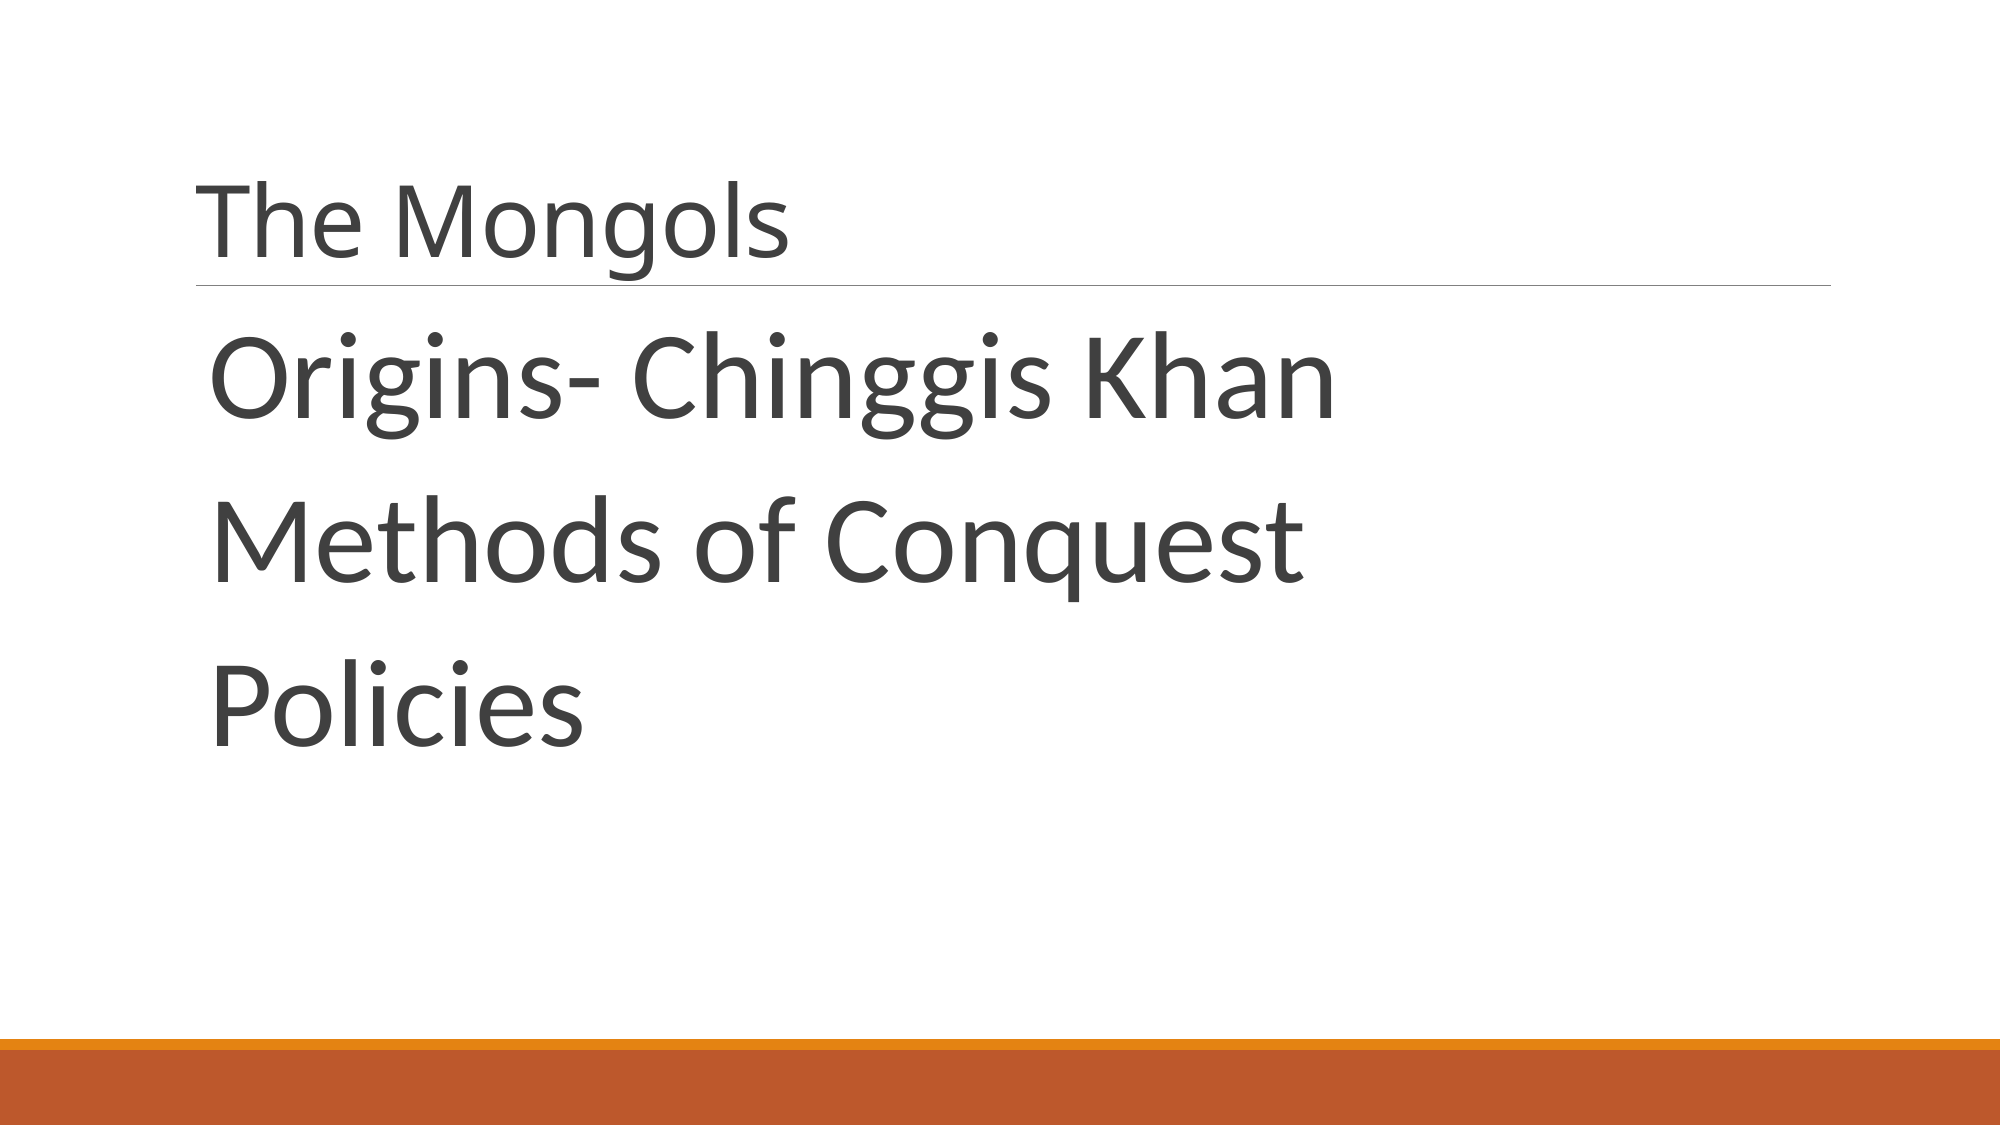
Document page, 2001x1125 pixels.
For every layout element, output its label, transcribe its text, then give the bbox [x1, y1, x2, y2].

list Origins- Chinggis Khan Methods of Conquest Policies [180, 302, 1830, 963]
title The Mongols [180, 47, 1830, 285]
